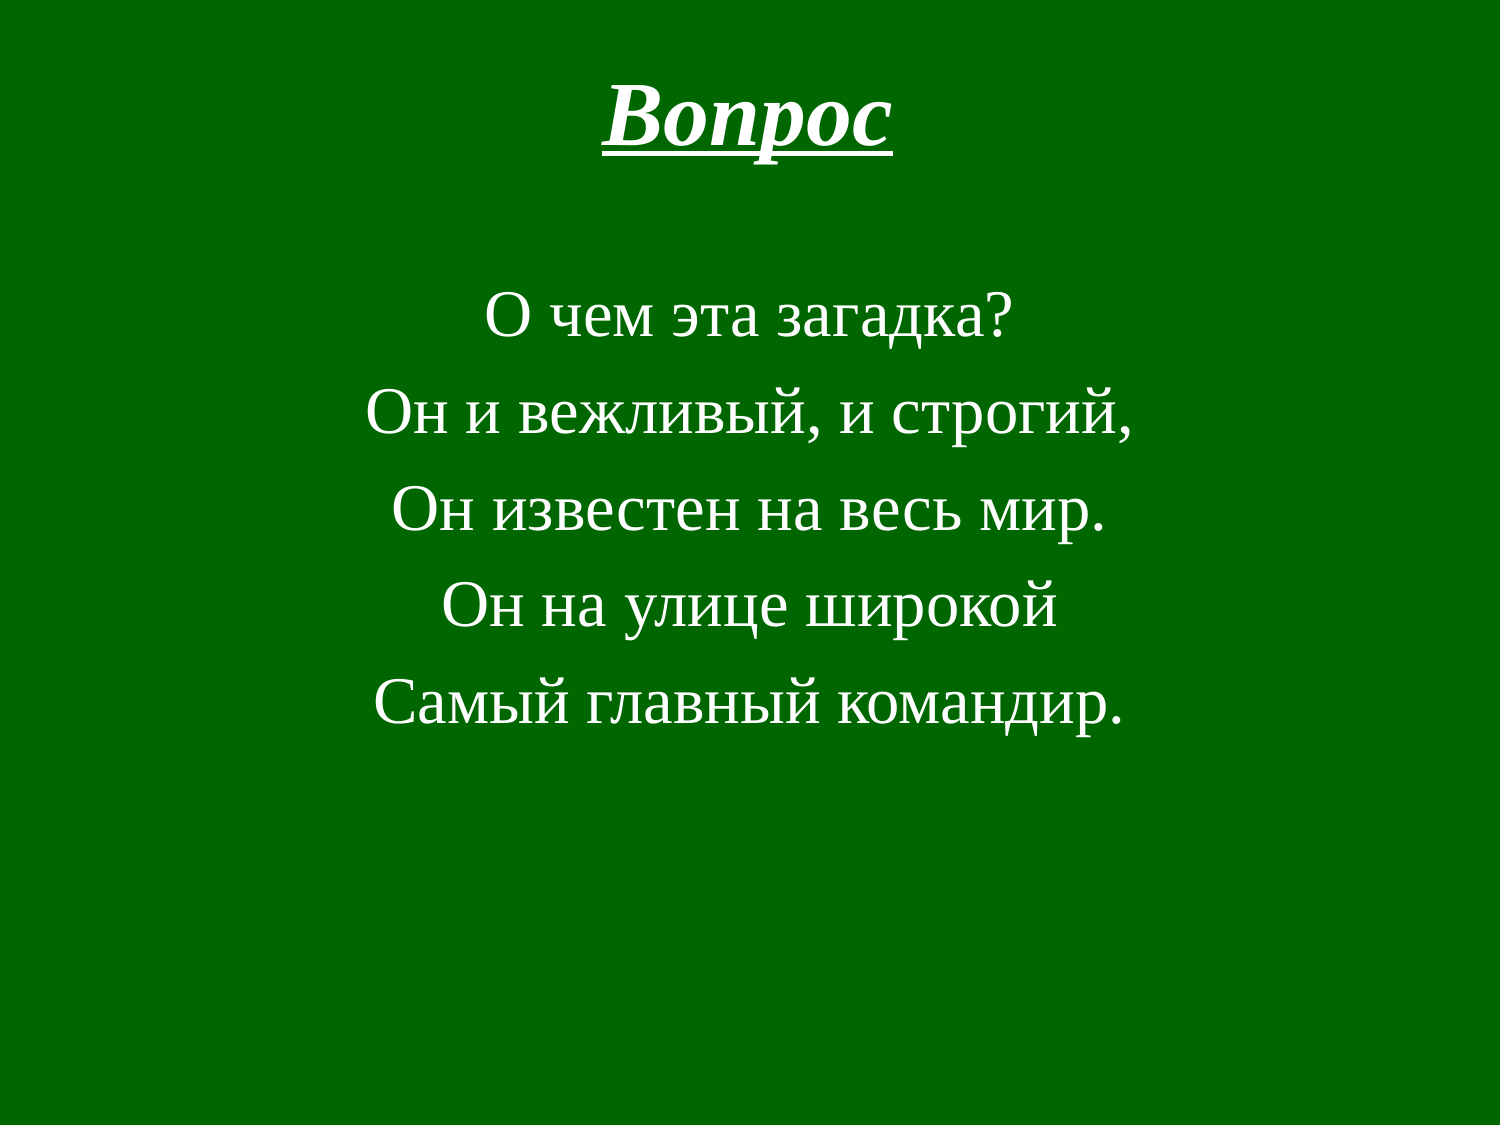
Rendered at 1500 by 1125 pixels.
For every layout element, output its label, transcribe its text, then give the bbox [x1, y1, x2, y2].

text_box Вопрос [72, 70, 1423, 258]
text_box О чем эта загадка? Он и вежливый, и строгий, Он известен на весь мир. Он на улице широкой Самый главный командир. [74, 262, 1425, 1006]
